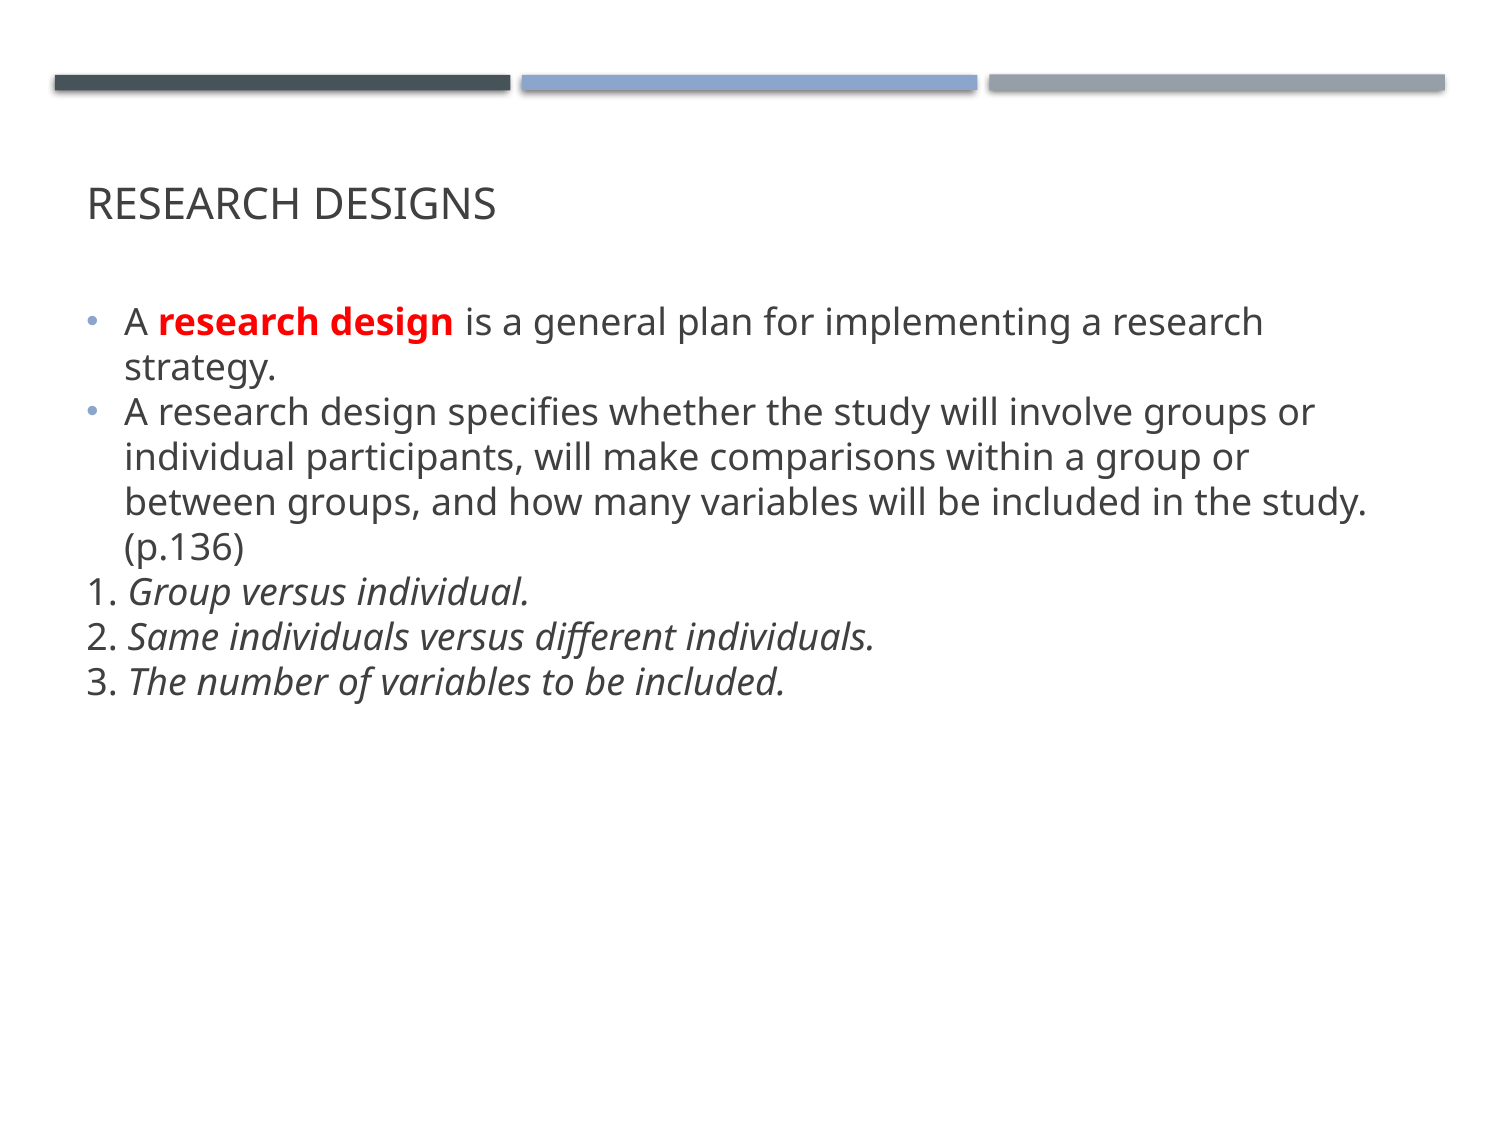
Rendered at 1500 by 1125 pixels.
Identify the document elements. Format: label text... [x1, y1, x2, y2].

title Research Designs [71, 115, 1429, 237]
list A research design is a general plan for implementing a research strategy. A research design specifies whether the study will involve groups or individual participants, will make comparisons within a group or between groups, and how many variables will be included in the study. (p.136) 1. Group versus individual. 2. Same individuals versus different individuals. 3. The number of variables to be included. [71, 290, 1429, 1060]
